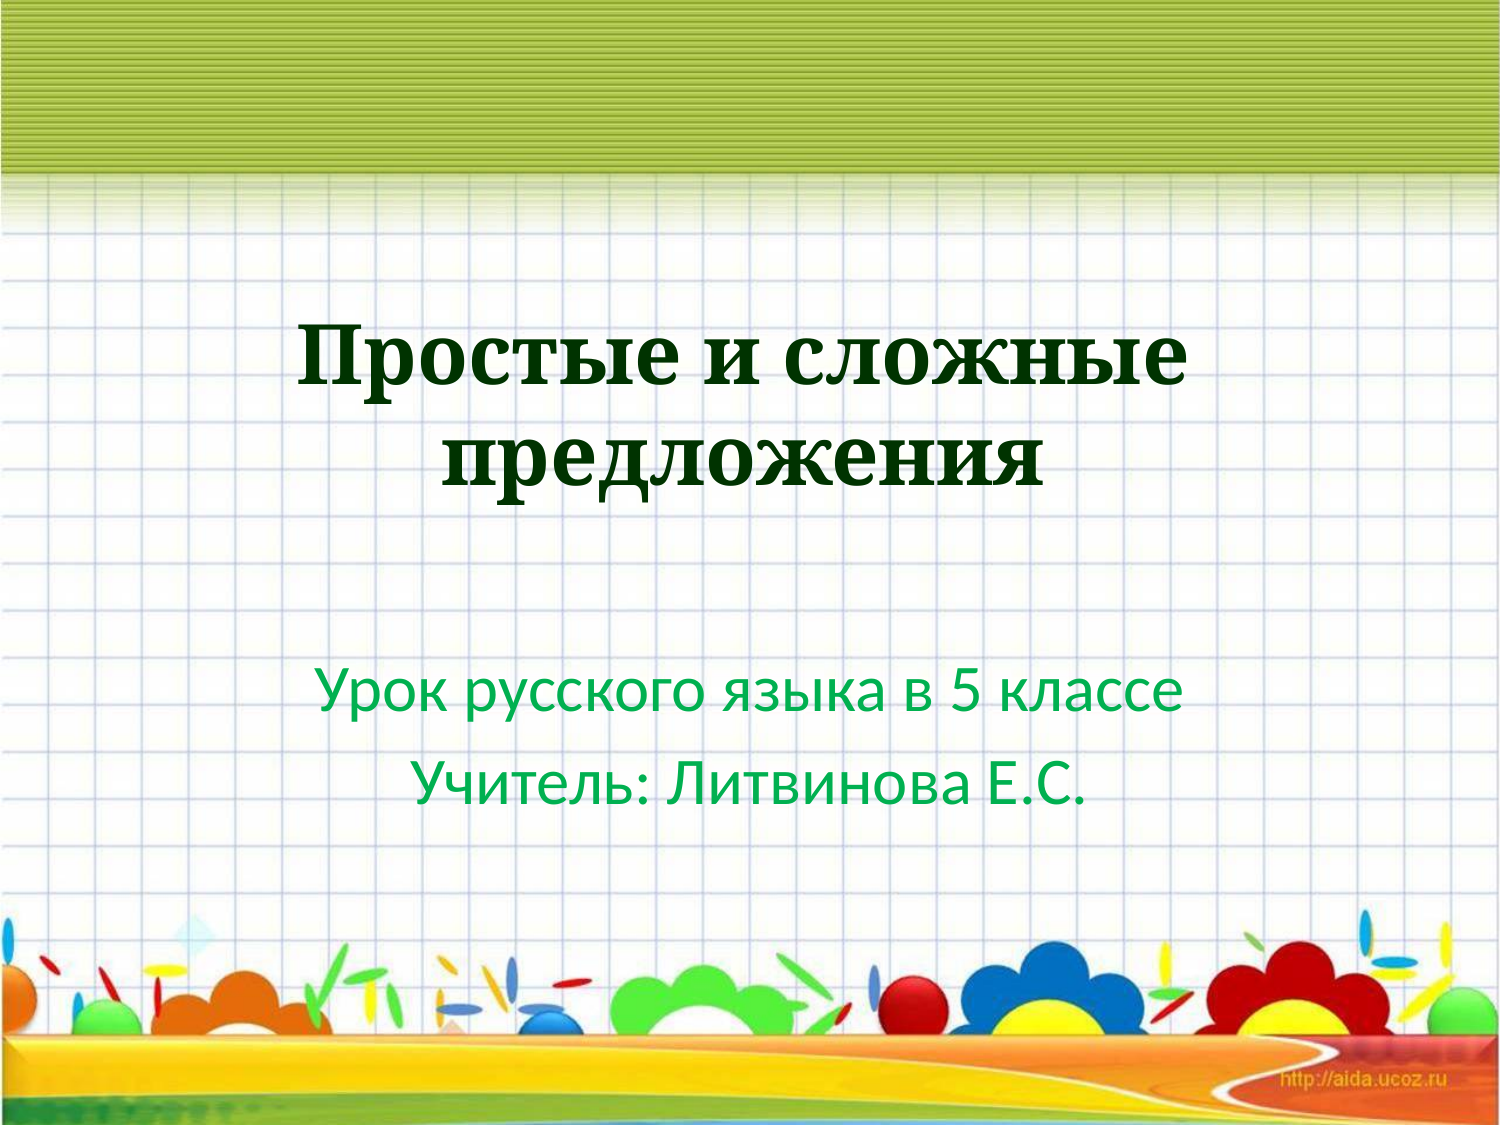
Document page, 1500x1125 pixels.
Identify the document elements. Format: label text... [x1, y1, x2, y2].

picture [0, 0, 1500, 1125]
title Простые и сложные предложения [105, 281, 1381, 523]
subtitle Урок русского языка в 5 классе Учитель: Литвинова Е.С. [225, 637, 1275, 925]
